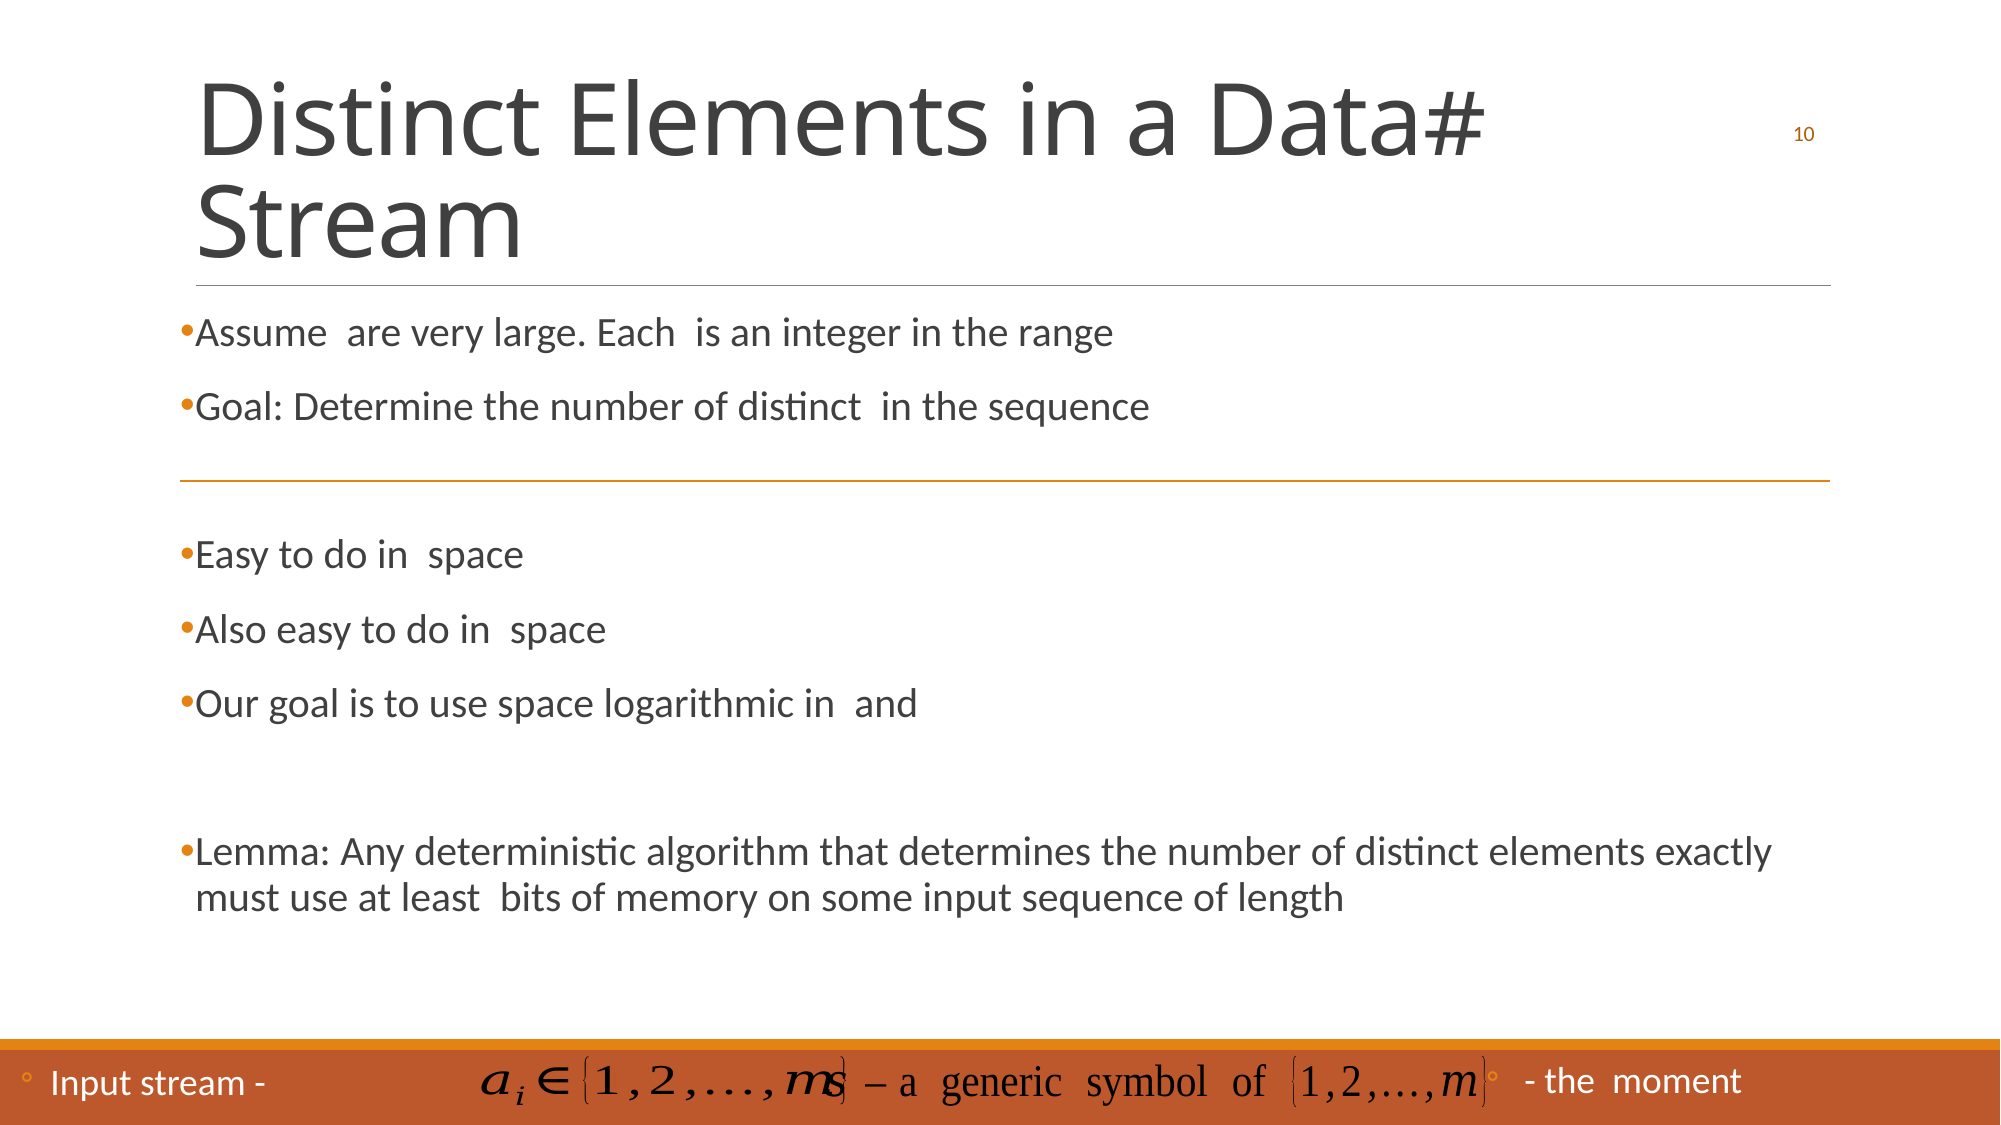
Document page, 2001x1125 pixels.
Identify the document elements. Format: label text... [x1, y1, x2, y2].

slide_number 10 [1614, 103, 1830, 163]
title #Distinct Elements in a Data Stream [180, 47, 1830, 285]
